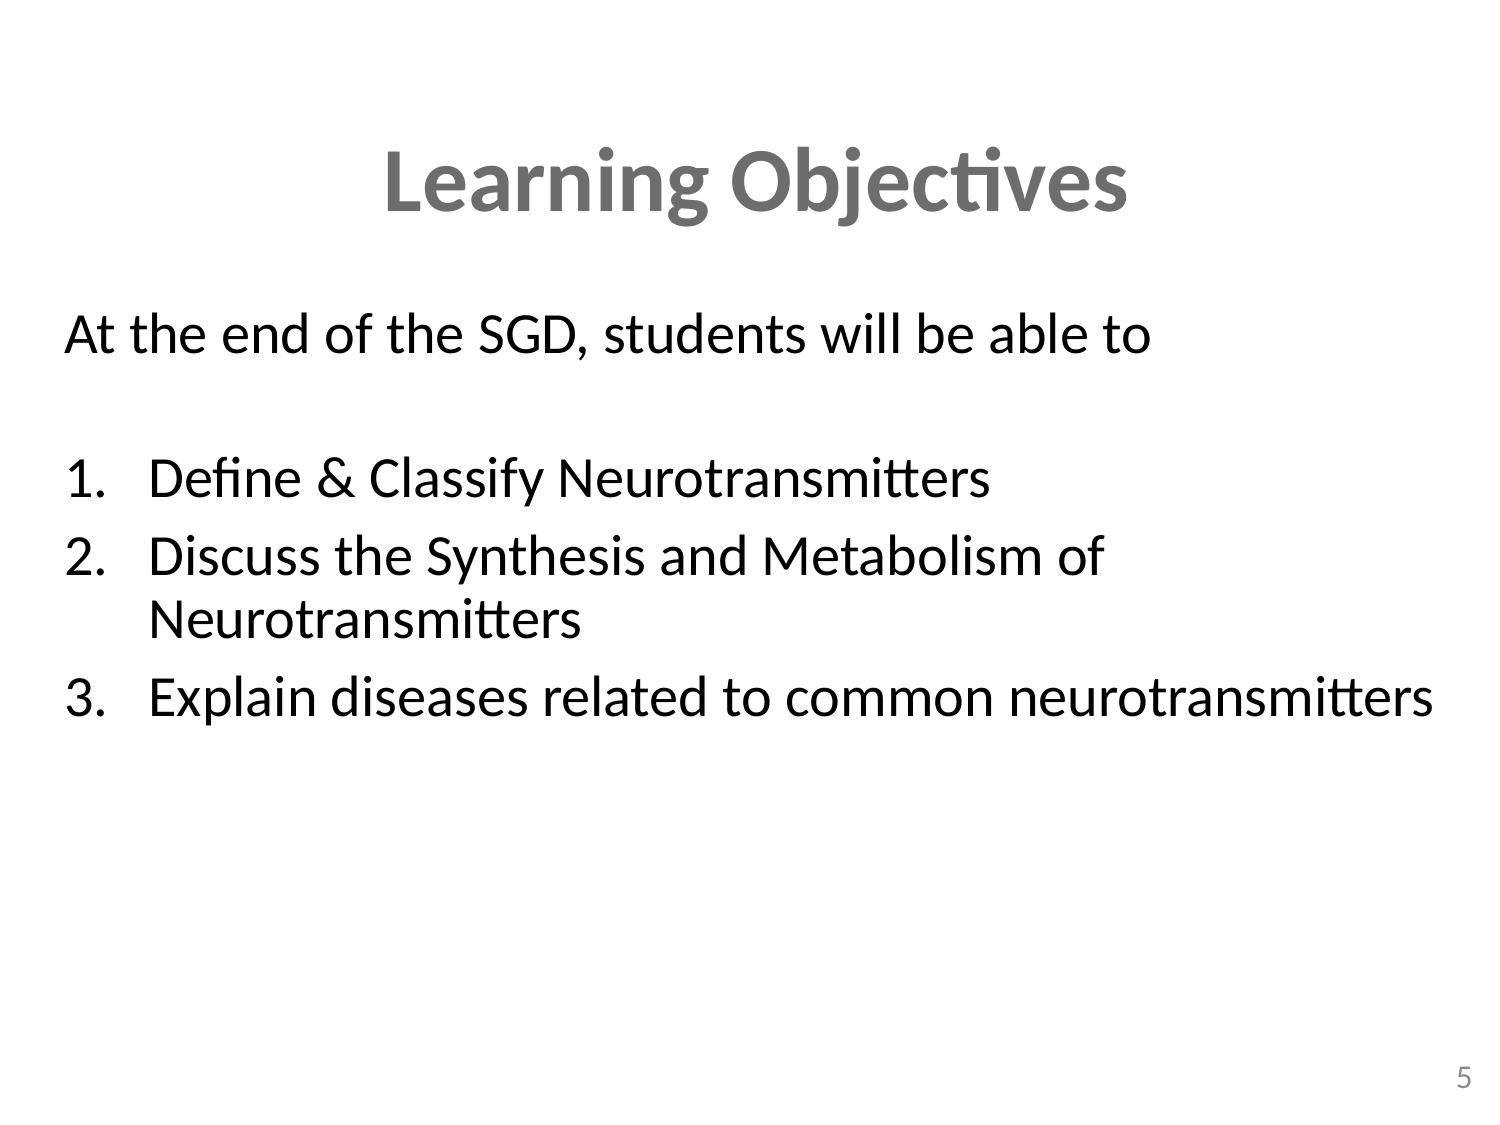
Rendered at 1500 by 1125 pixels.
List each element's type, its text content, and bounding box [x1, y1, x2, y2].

list Learning Objectives At the end of the SGD, students will be able to Define & Classify Neurotransmitters Discuss the Synthesis and Metabolism of Neurotransmitters Explain diseases related to common neurotransmitters [49, 125, 1465, 1125]
slide_number 5 [1396, 1025, 1488, 1125]
